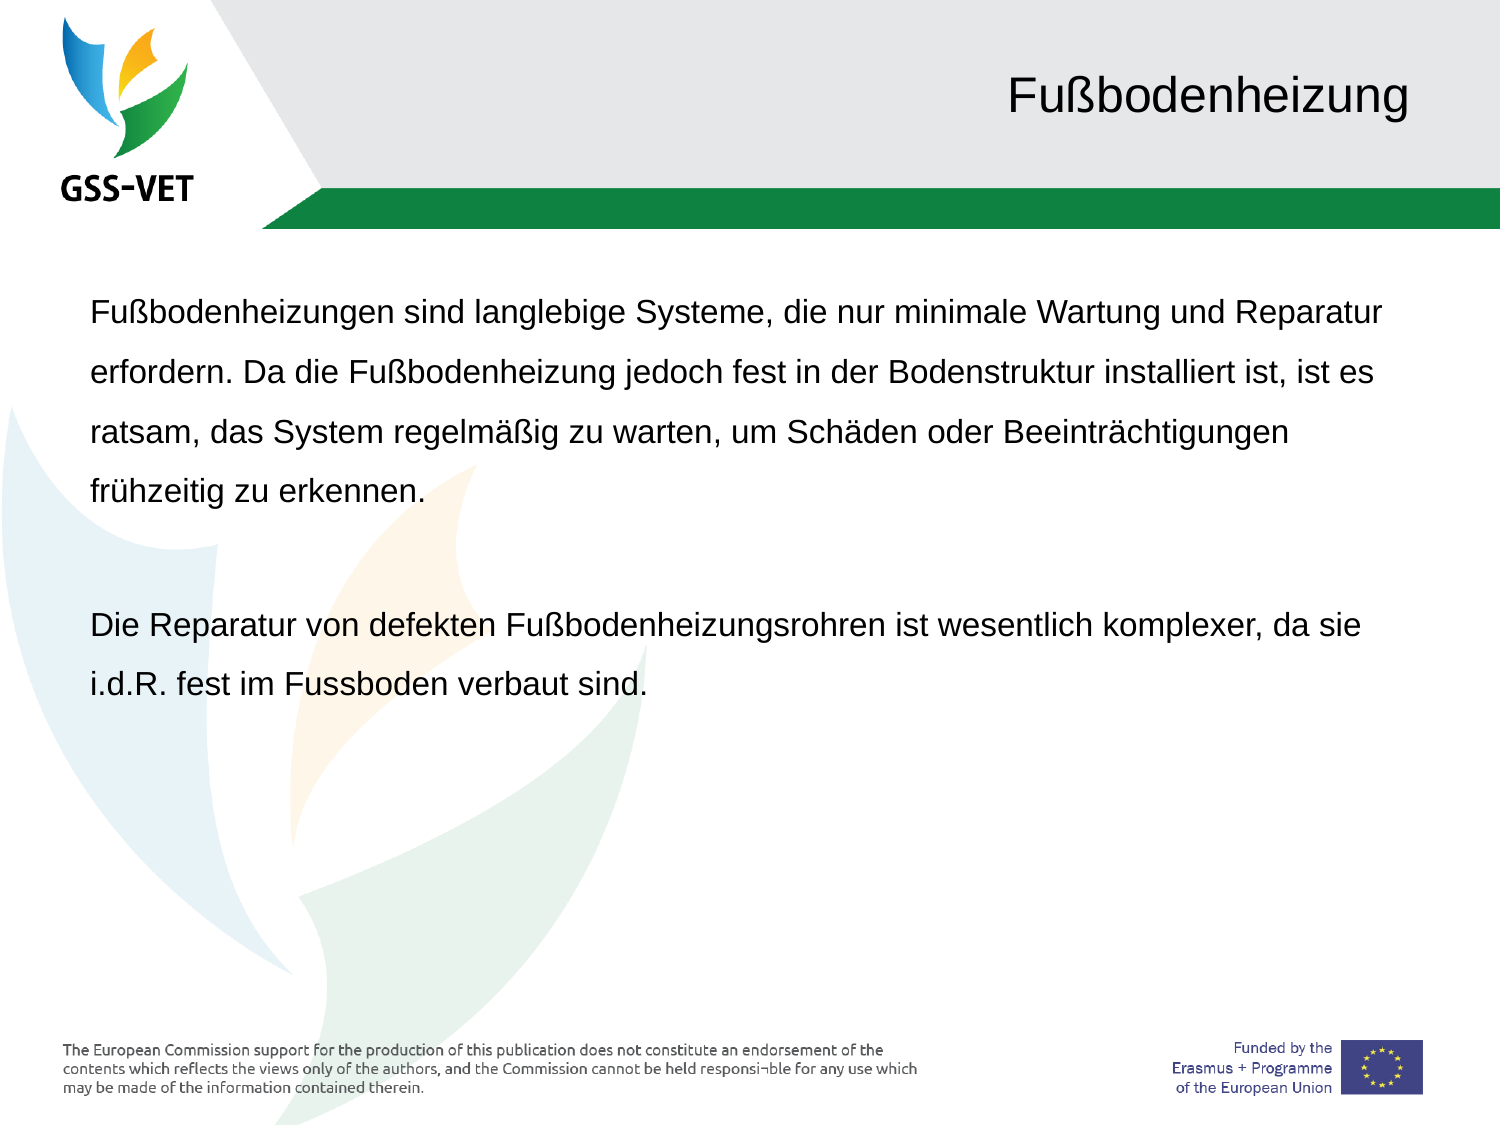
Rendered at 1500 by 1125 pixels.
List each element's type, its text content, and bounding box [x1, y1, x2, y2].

title Fußbodenheizung [324, 0, 1425, 185]
list Fußbodenheizungen sind langlebige Systeme, die nur minimale Wartung und Reparatur erfordern. Da die Fußbodenheizung jedoch fest in der Bodenstruktur installiert ist, ist es ratsam, das System regelmäßig zu warten, um Schäden oder Beeinträchtigungen frühzeitig zu erkennen. Die Reparatur von defekten Fußbodenheizungsrohren ist wesentlich komplexer, da sie i.d.R. fest im Fussboden verbaut sind. [75, 262, 1425, 1005]
picture [0, 0, 1500, 1125]
